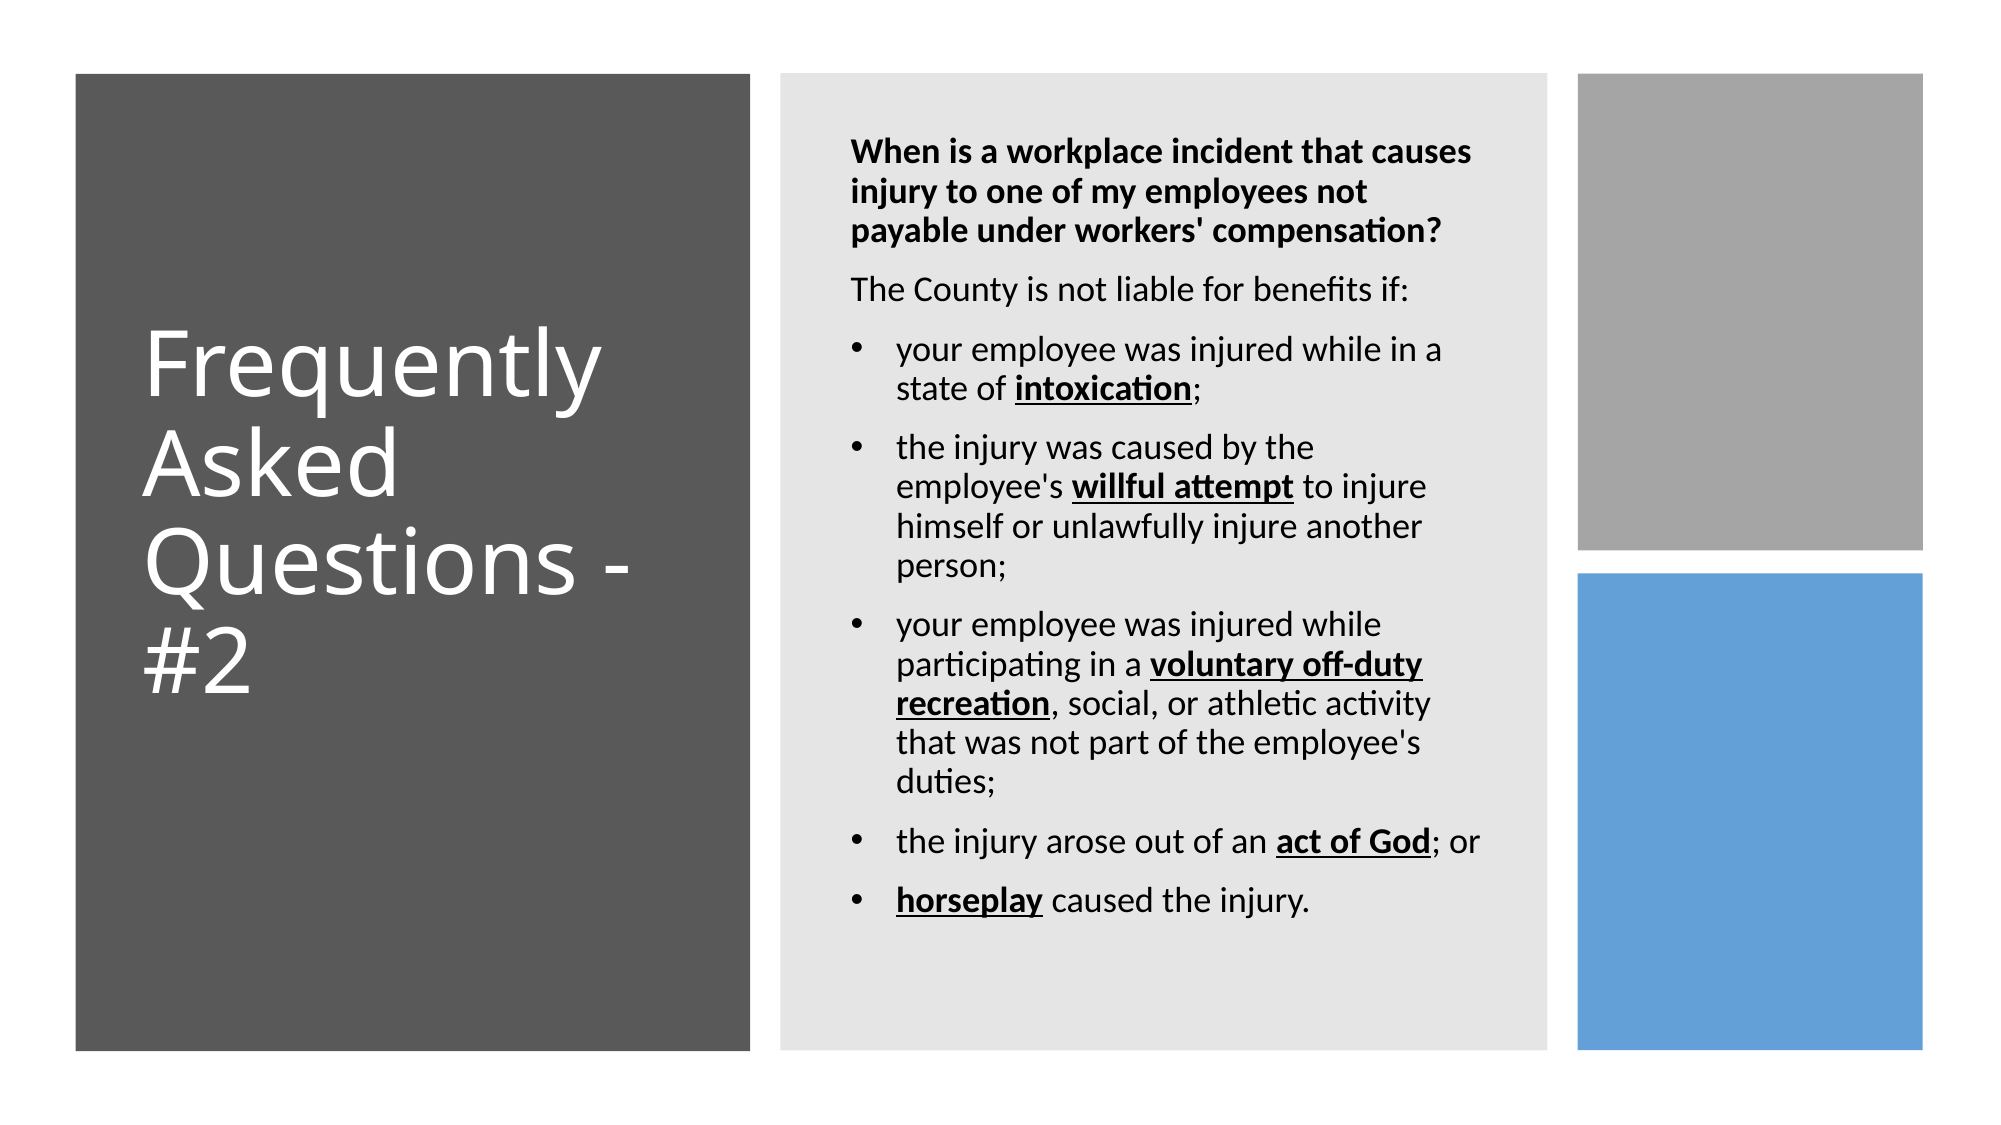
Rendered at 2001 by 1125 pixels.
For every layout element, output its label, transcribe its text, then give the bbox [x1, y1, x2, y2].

subtitle When is a workplace incident that causes injury to one of my employees not payable under workers' compensation? The County is not liable for benefits if: your employee was injured while in a state of intoxication; the injury was caused by the employee's willful attempt to injure himself or unlawfully injure another person; your employee was injured while participating in a voluntary off-duty recreation, social, or athletic activity that was not part of the employee's duties; the injury arose out of an act of God; or horseplay caused the injury. [835, 125, 1499, 1006]
text_box [1577, 572, 1924, 1051]
title Frequently Asked Questions - #2 [127, 125, 703, 1006]
text_box [1577, 72, 1924, 551]
text_box [779, 72, 1548, 1051]
text_box [75, 73, 751, 1052]
